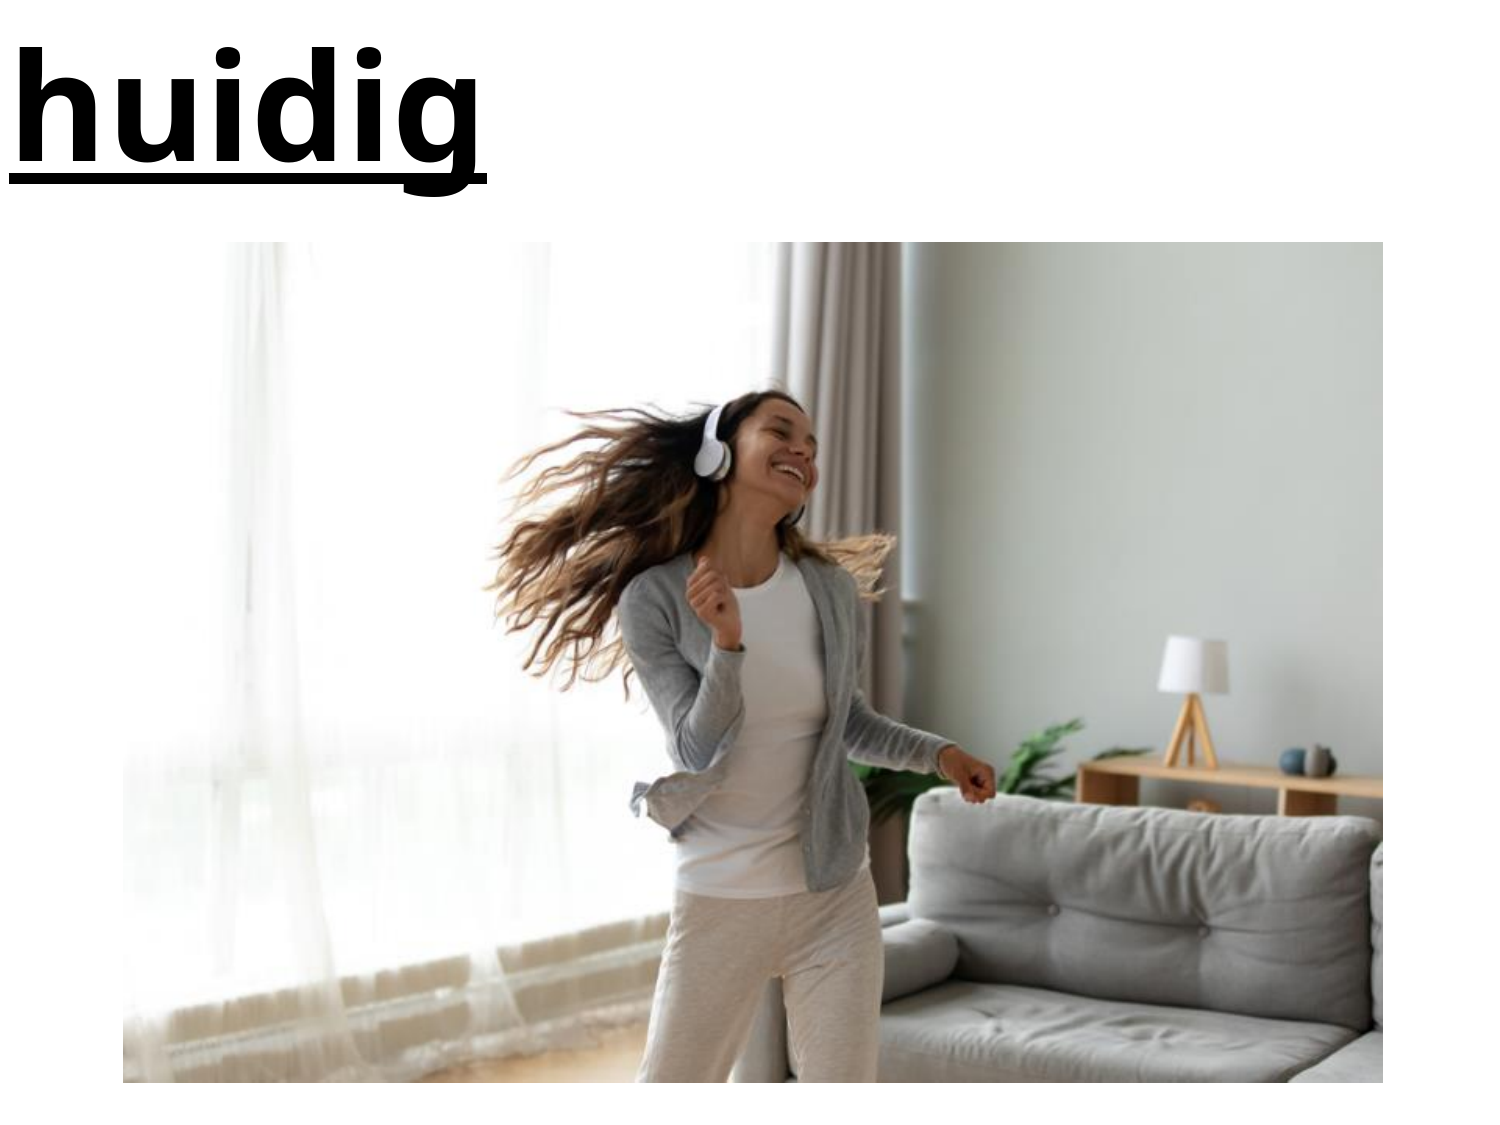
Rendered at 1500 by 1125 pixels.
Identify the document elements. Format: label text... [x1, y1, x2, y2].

picture [123, 242, 1383, 1083]
text_box huidig [0, 4, 1500, 199]
